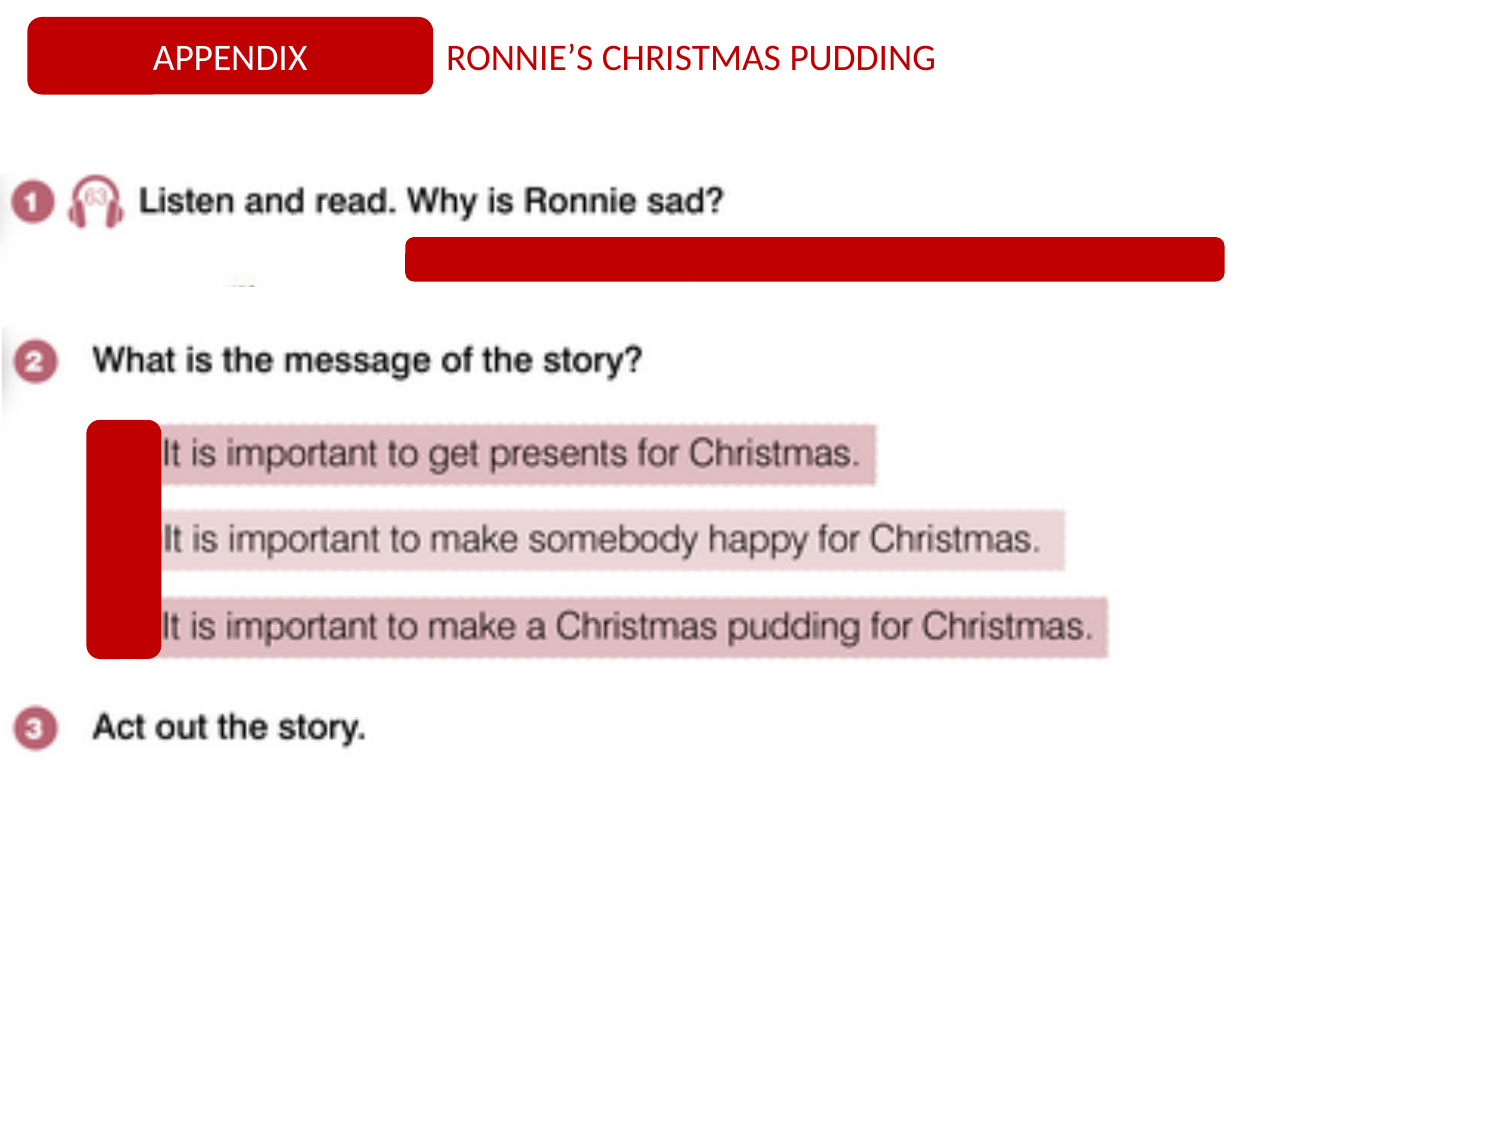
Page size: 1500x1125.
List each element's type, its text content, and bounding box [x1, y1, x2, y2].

picture [1, 326, 1499, 762]
text_box APPENDIX [27, 16, 434, 95]
picture [0, 172, 1497, 288]
title RONNIE’S CHRISTMAS PUDDING [431, 19, 974, 93]
